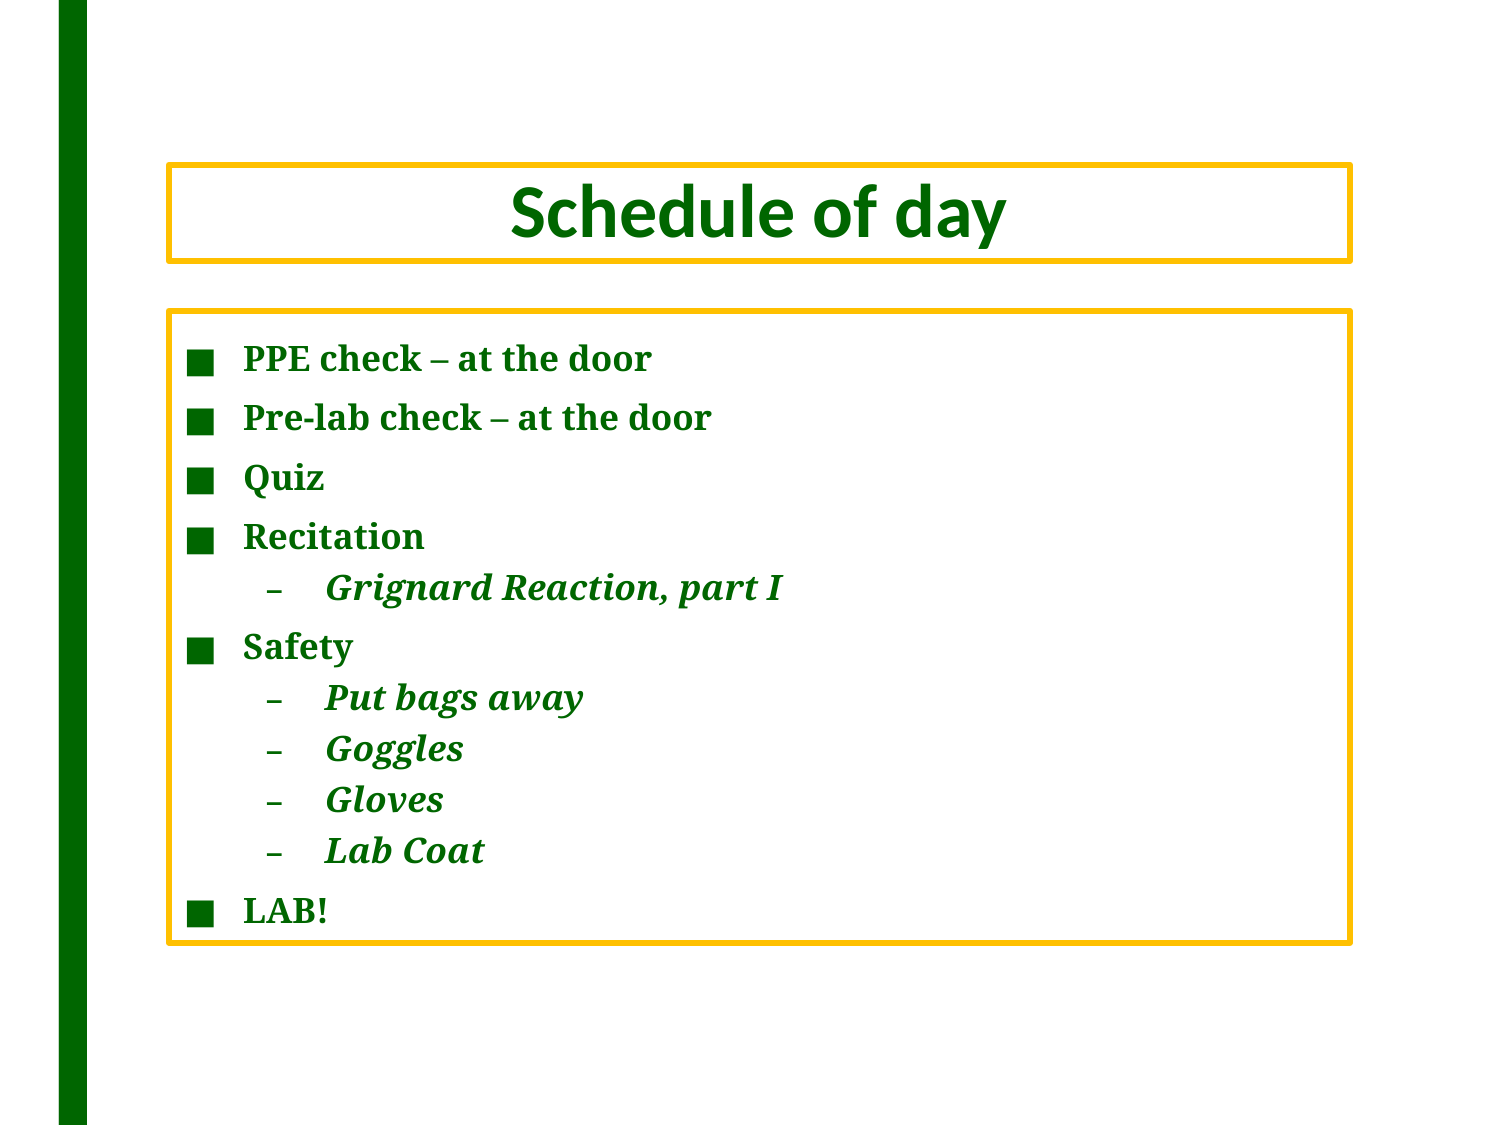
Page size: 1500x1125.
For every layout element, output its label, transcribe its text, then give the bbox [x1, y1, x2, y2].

title Schedule of day [166, 162, 1353, 264]
list PPE check – at the door Pre-lab check – at the door Quiz Recitation Grignard Reaction, part I Safety Put bags away Goggles Gloves Lab Coat LAB! [166, 308, 1353, 946]
